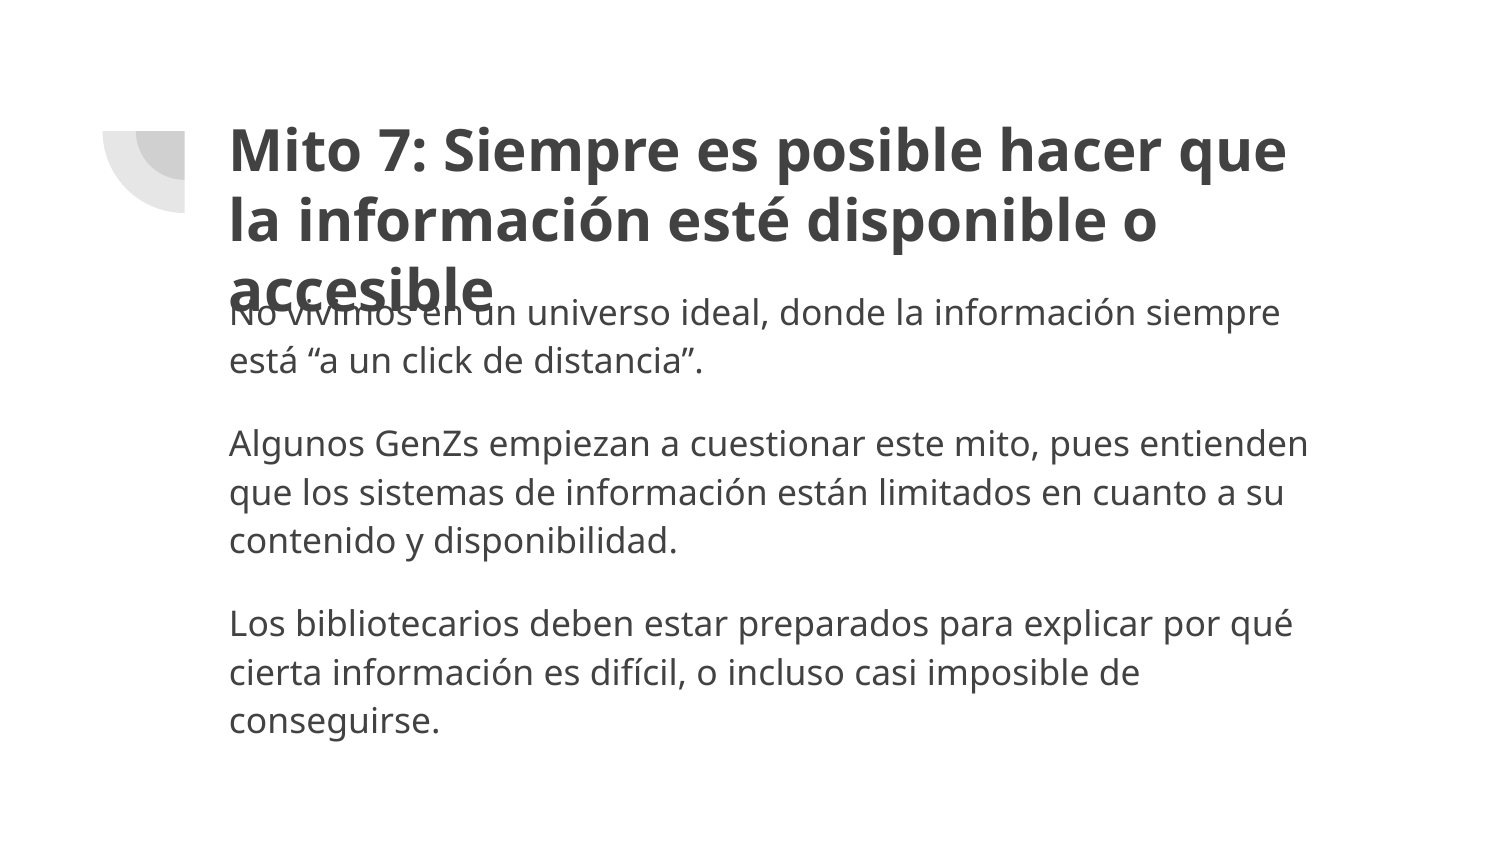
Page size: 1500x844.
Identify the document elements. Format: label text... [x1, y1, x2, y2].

title Mito 7: Siempre es posible hacer que la información esté disponible o accesible [213, 98, 1368, 263]
list No vivimos en un universo ideal, donde la información siempre está “a un click de distancia”. Algunos GenZs empiezan a cuestionar este mito, pues entienden que los sistemas de información están limitados en cuanto a su contenido y disponibilidad. Los bibliotecarios deben estar preparados para explicar por qué cierta información es difícil, o incluso casi imposible de conseguirse. [213, 268, 1368, 767]
